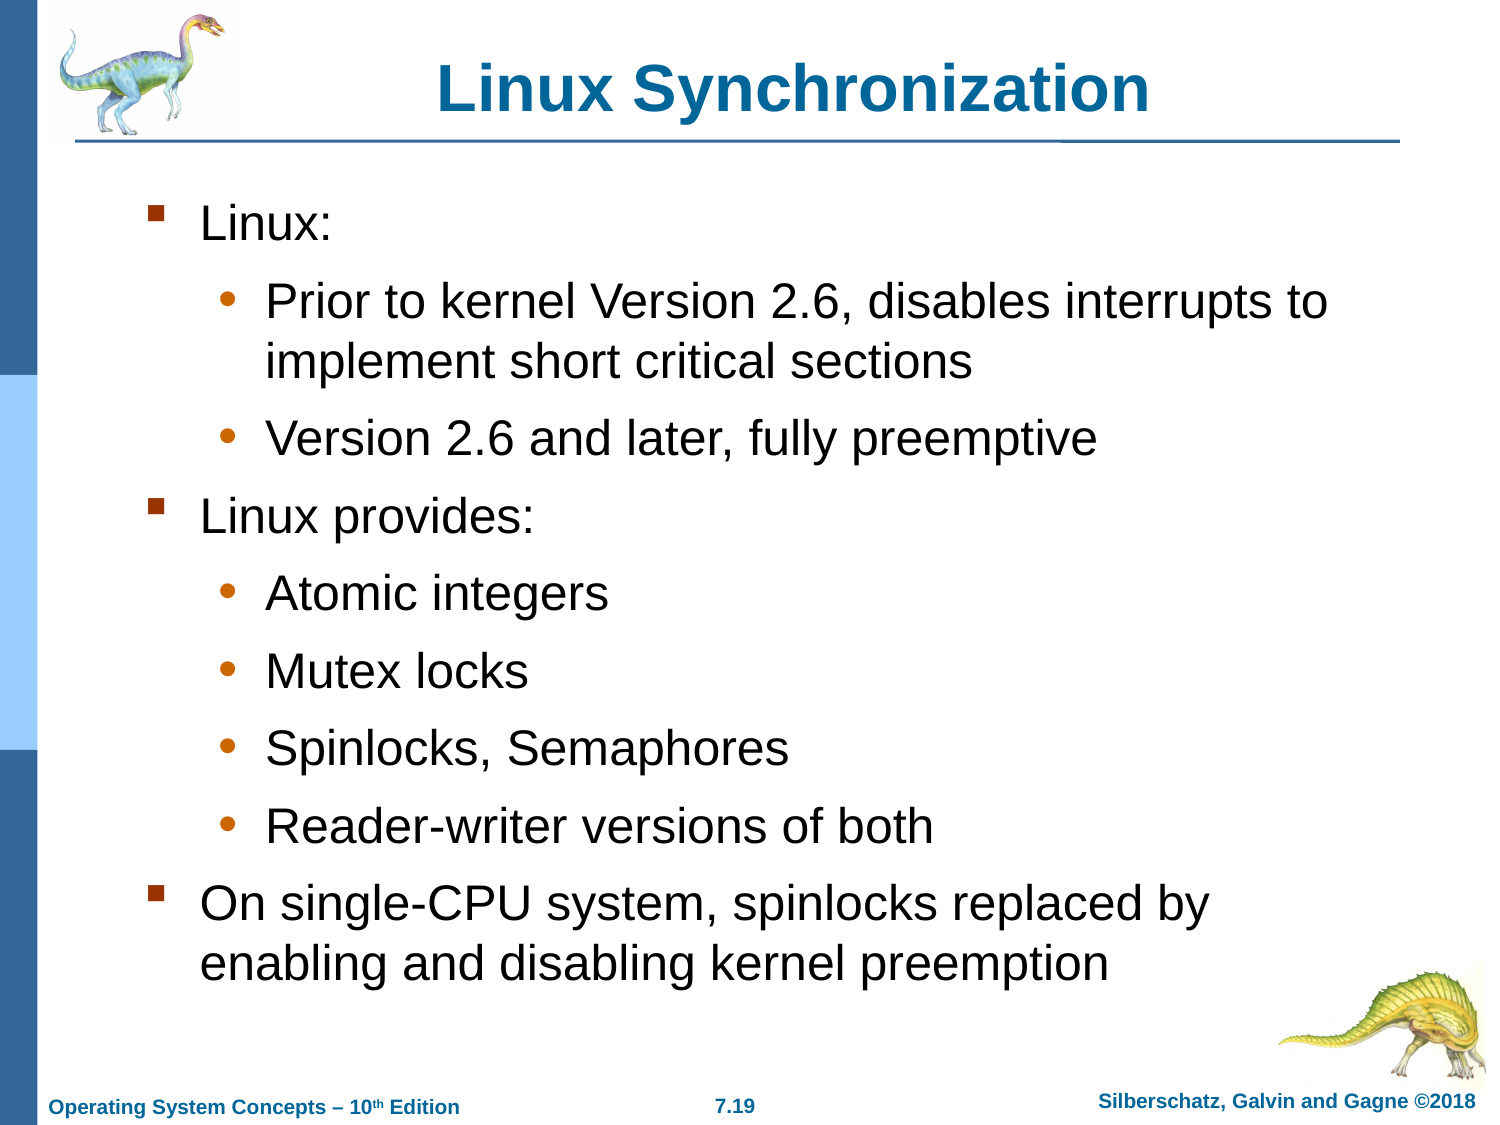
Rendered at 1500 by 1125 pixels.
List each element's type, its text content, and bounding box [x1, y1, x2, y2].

title Linux Synchronization [163, 37, 1425, 132]
picture [46, 0, 243, 149]
list Linux: Prior to kernel Version 2.6, disables interrupts to implement short critical sections Version 2.6 and later, fully preemptive Linux provides: Atomic integers Mutex locks Spinlocks, Semaphores Reader-writer versions of both On single-CPU system, spinlocks replaced by enabling and disabling kernel preemption [128, 183, 1425, 911]
picture [1275, 959, 1486, 1090]
